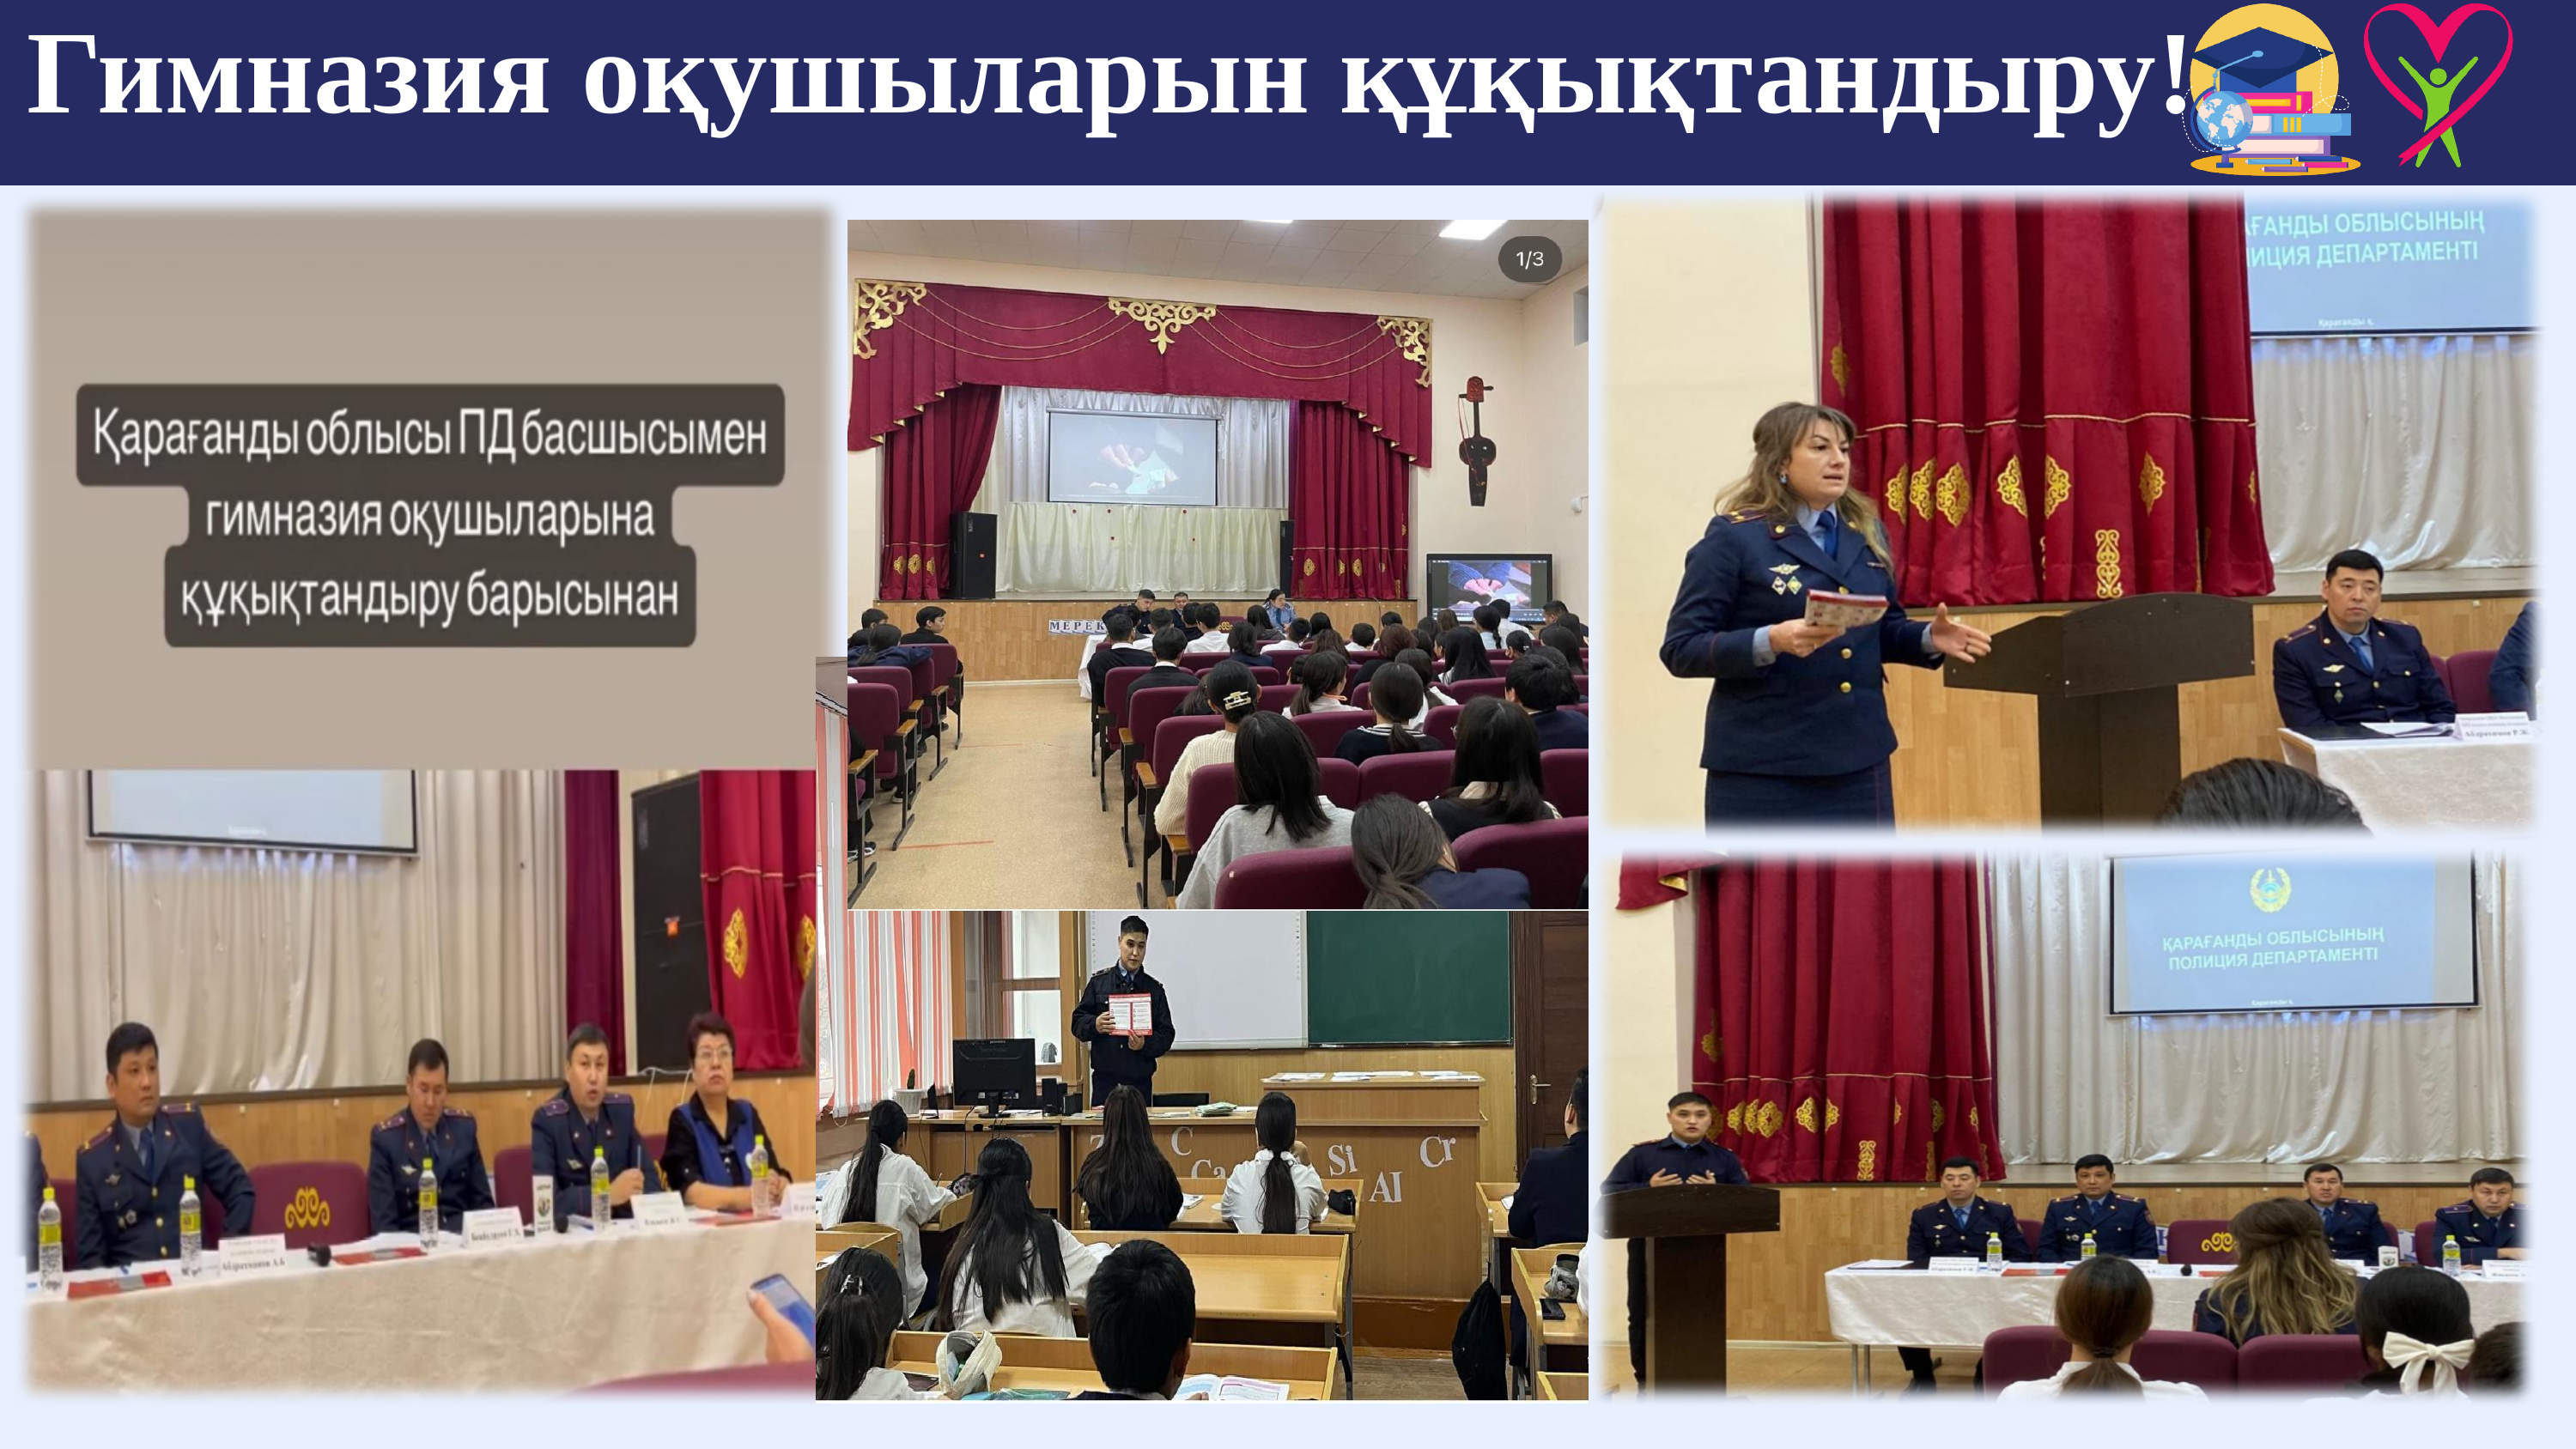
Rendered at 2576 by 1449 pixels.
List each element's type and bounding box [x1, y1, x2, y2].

text_box [0, 0, 2576, 185]
picture [13, 185, 2549, 1407]
